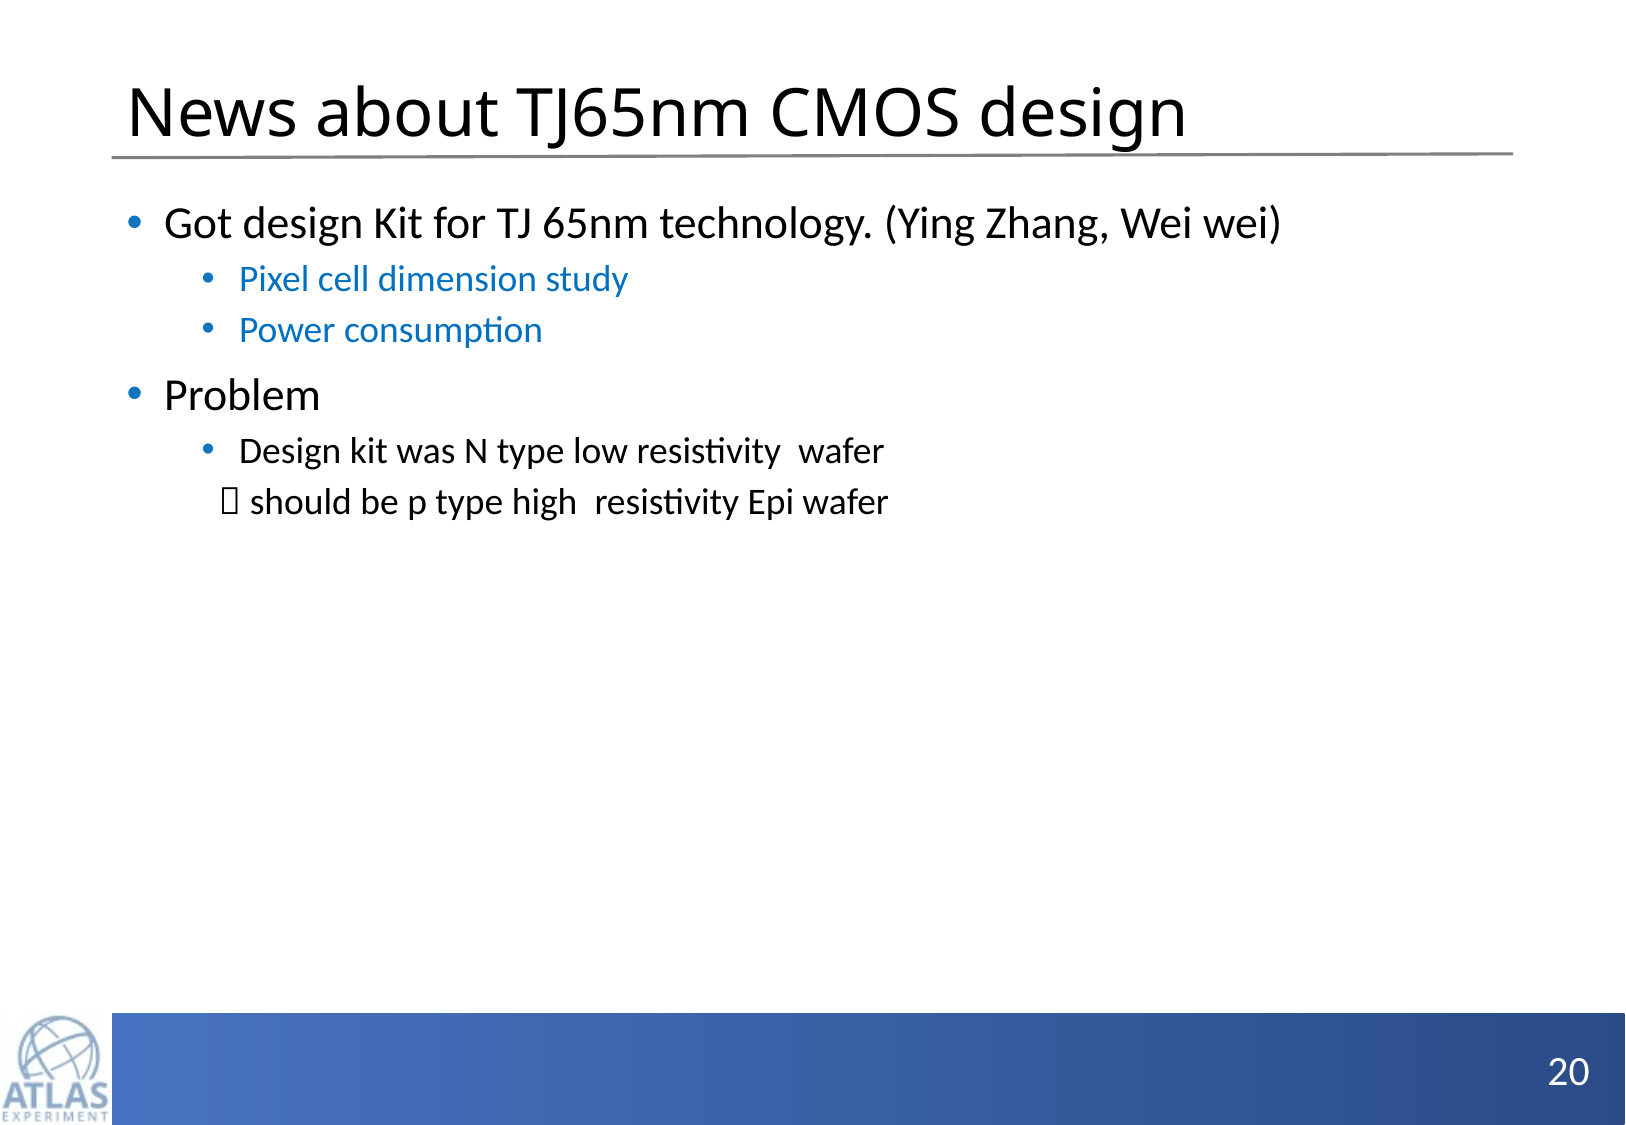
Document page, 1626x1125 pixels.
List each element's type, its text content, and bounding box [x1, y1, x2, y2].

list Got design Kit for TJ 65nm technology. (Ying Zhang, Wei wei) Pixel cell dimension study Power consumption Problem Design kit was N type low resistivity wafer  should be p type high resistivity Epi wafer [111, 191, 1514, 1014]
title News about TJ65nm CMOS design [111, 59, 1514, 170]
